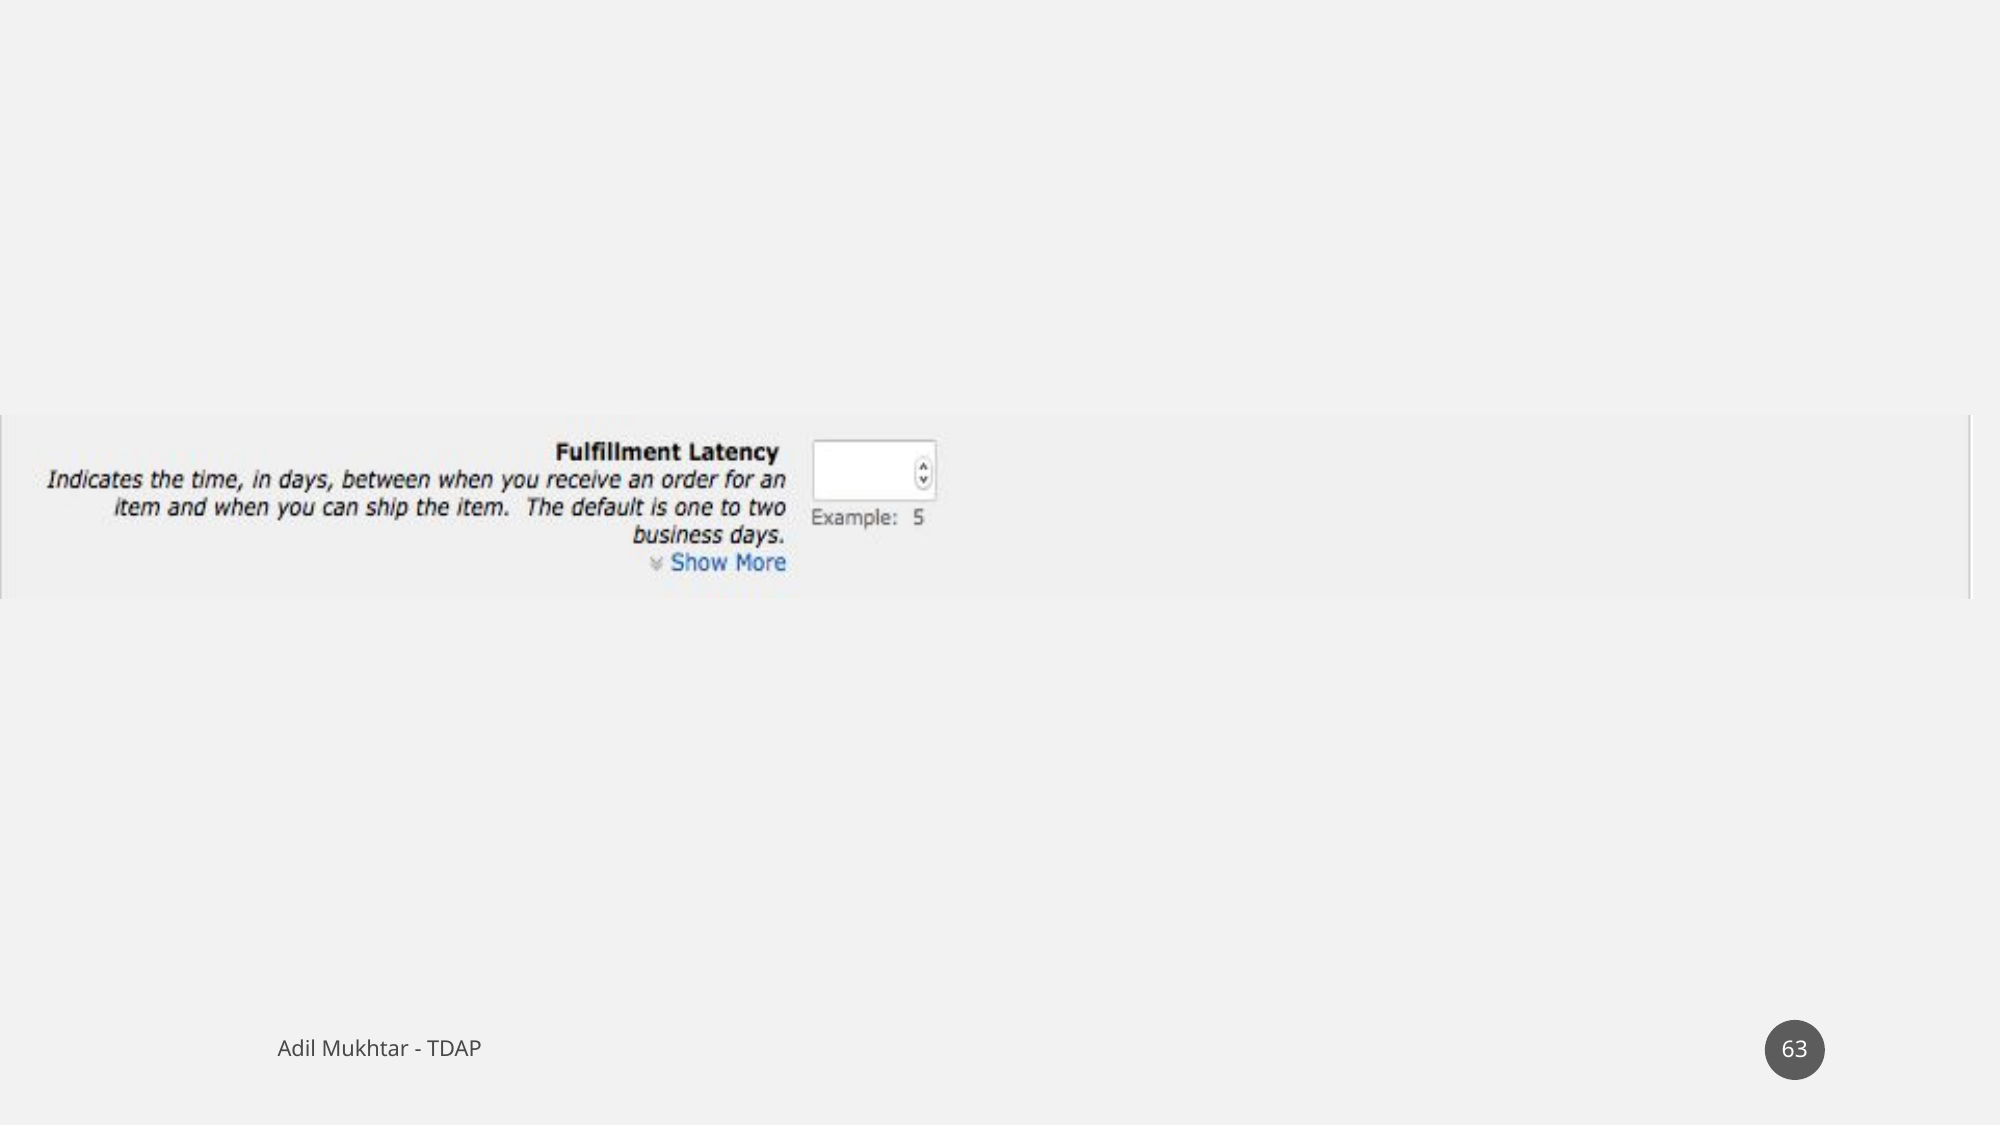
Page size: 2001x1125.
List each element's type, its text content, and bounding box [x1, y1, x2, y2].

slide_number 63 [1764, 1019, 1825, 1080]
footer Adil Mukhtar - TDAP [262, 1023, 1231, 1076]
picture [0, 415, 1973, 599]
